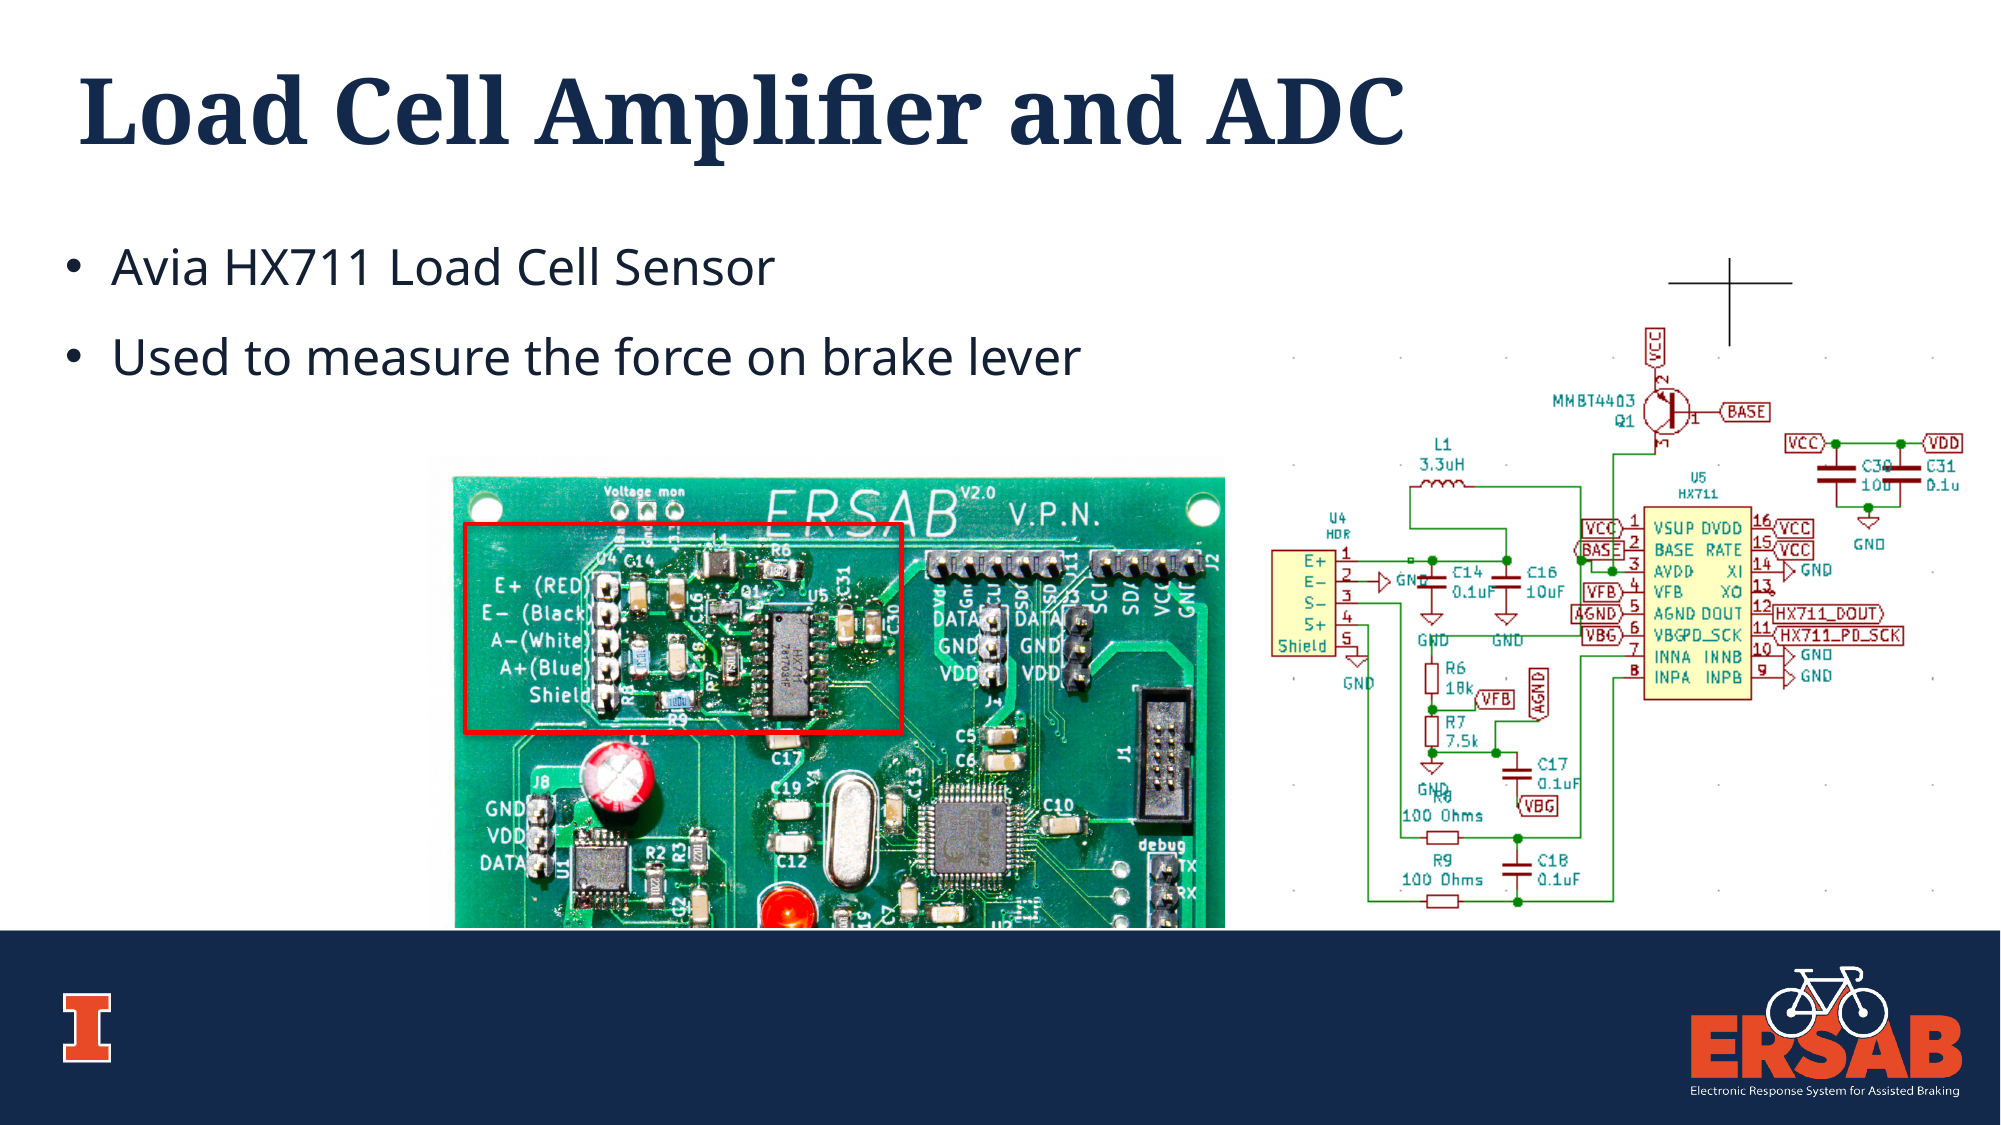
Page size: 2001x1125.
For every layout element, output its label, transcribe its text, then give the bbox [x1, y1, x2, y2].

picture [0, 0, 2001, 1125]
text_box Avia HX711 Load Cell Sensor Used to measure the force on brake lever [49, 198, 1194, 394]
text_box Load Cell Amplifier and ADC [63, 45, 1795, 233]
